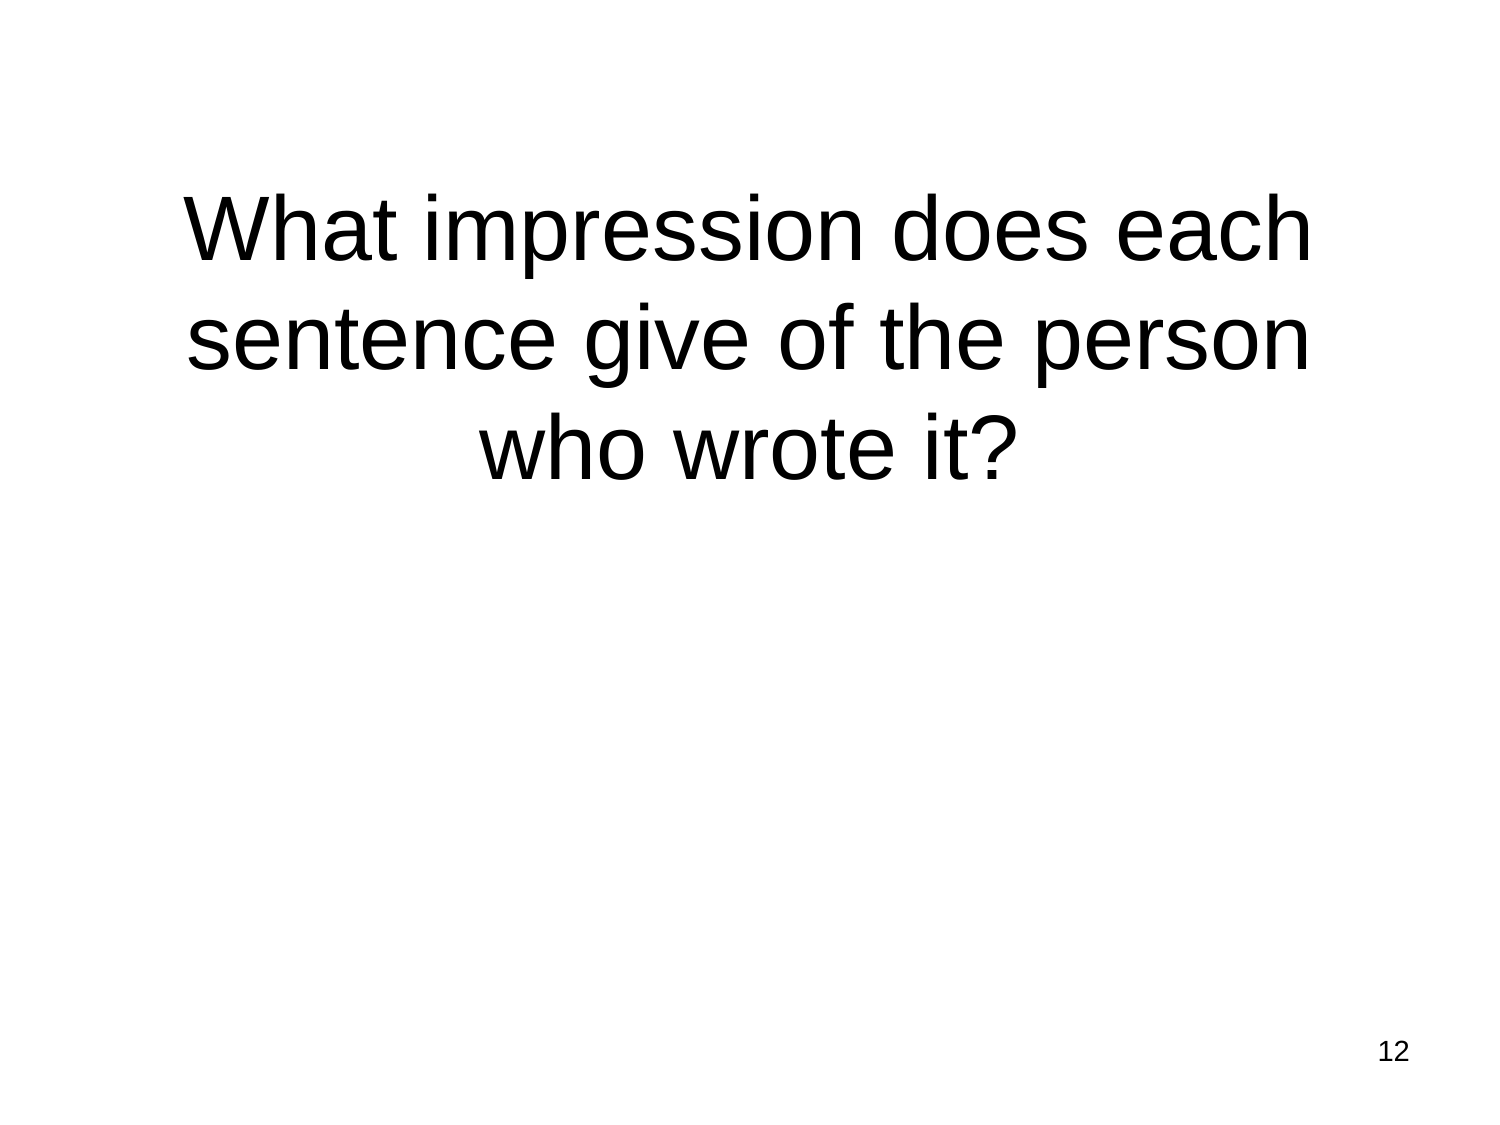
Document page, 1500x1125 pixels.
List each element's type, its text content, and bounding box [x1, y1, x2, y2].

title What impression does each sentence give of the person who wrote it? [75, 45, 1425, 622]
slide_number 12 [1074, 1024, 1425, 1103]
